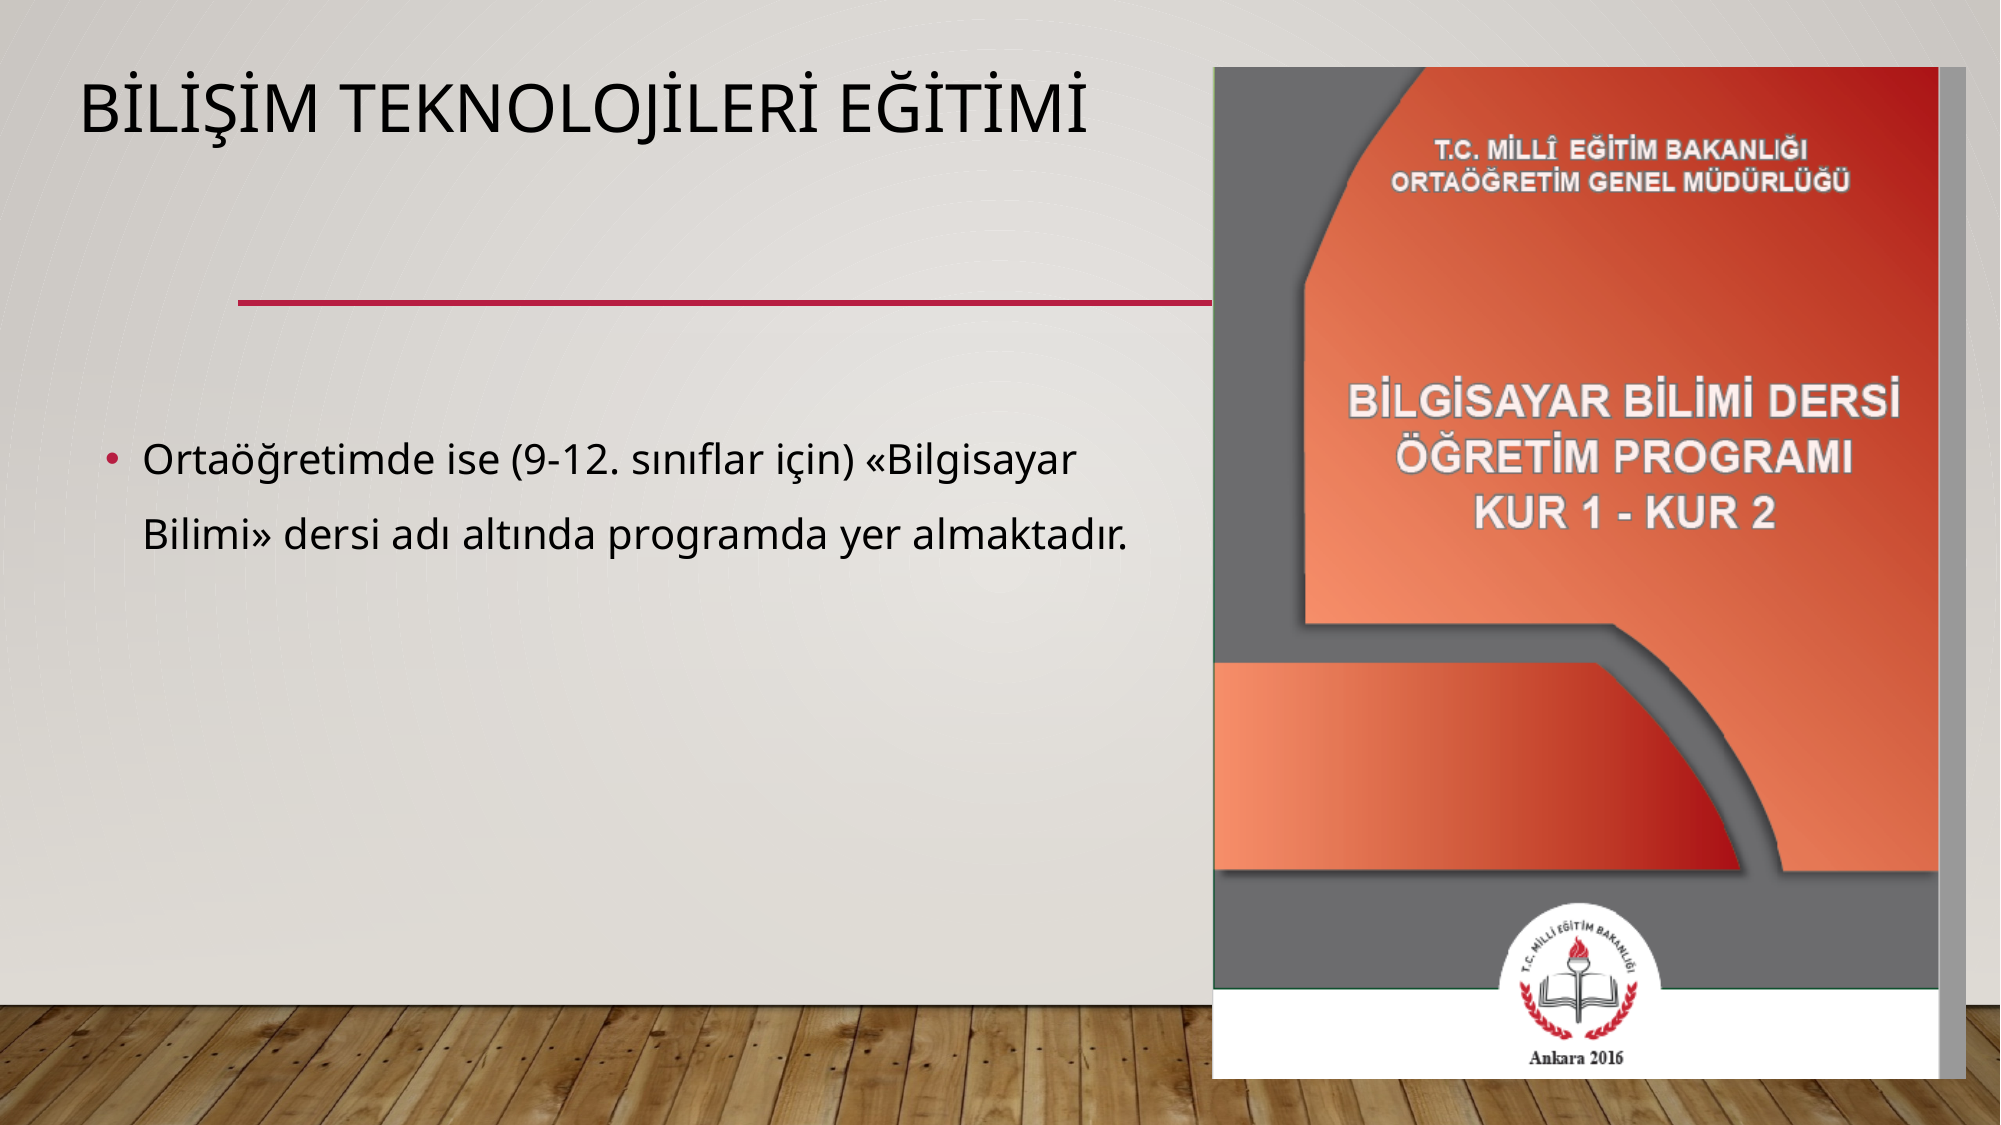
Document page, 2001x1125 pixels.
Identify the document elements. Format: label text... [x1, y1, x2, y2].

picture [0, 66, 2000, 1125]
list Ortaöğretimde ise (9-12. sınıflar için) «Bilgisayar Bilimi» dersi adı altında programda yer almaktadır. [90, 400, 1167, 990]
title Bilişim Teknolojileri Eğitimi [63, 67, 1167, 225]
